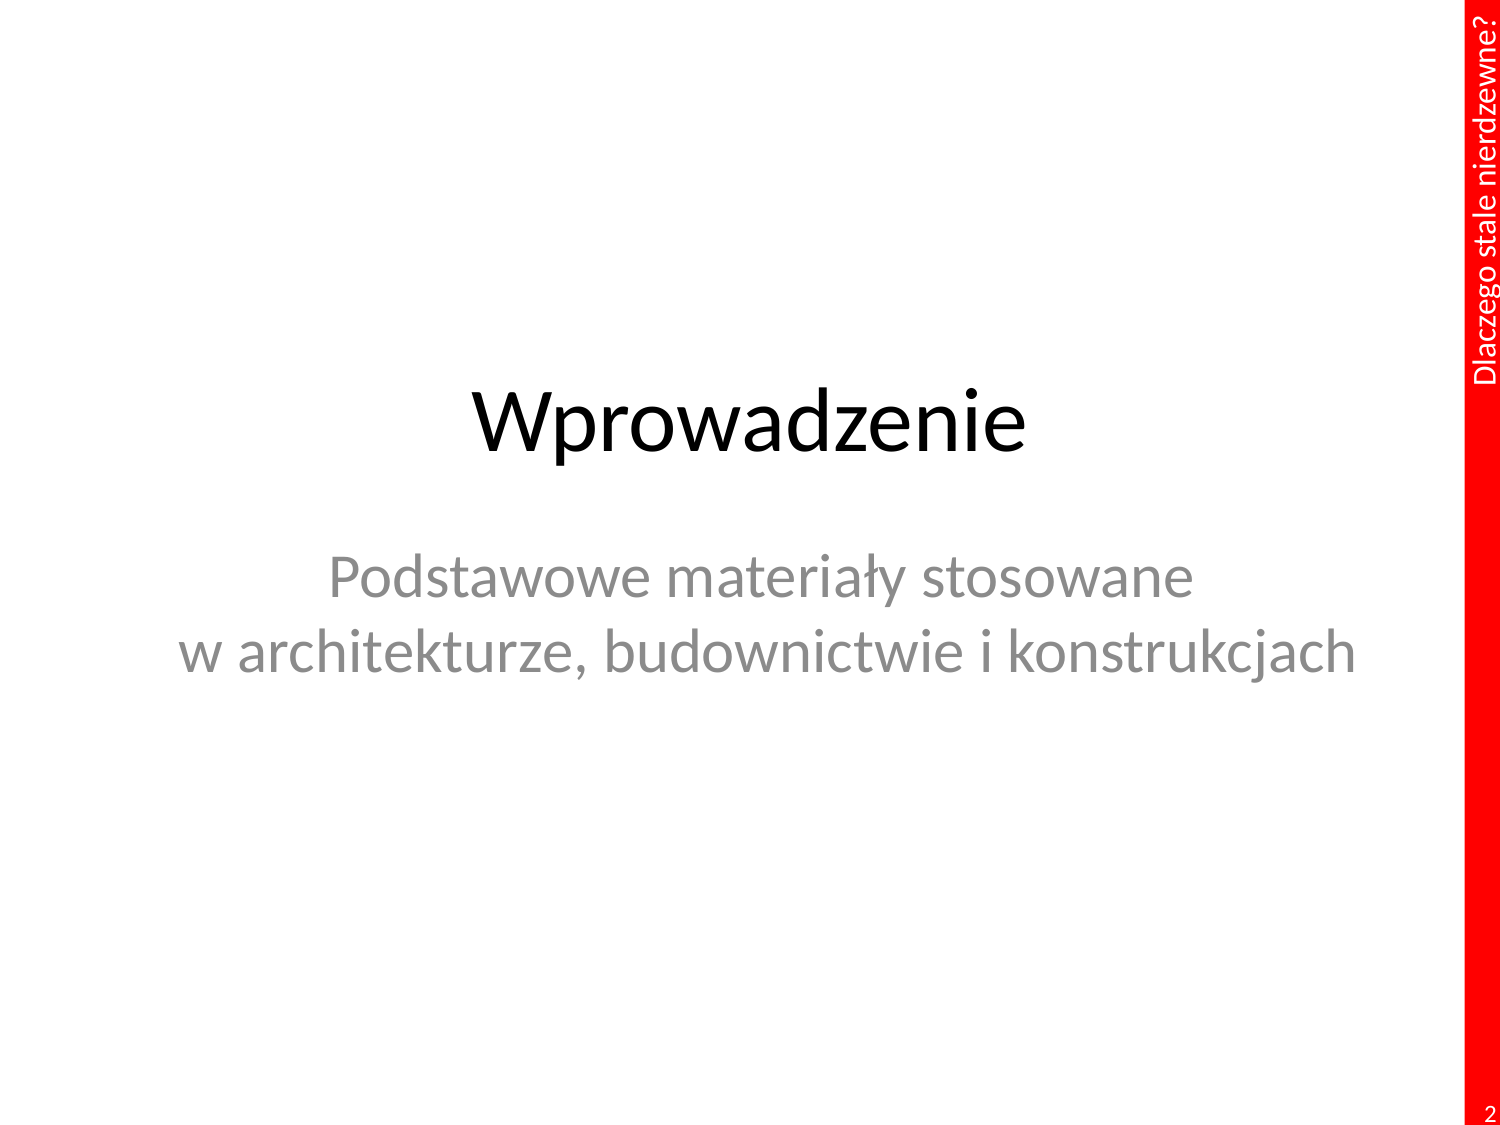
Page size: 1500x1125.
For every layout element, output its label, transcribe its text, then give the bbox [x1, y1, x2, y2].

slide_number 2 [1446, 1082, 1500, 1125]
subtitle Podstawowe materiały stosowane w architekturze, budownictwie i konstrukcjach [147, 527, 1376, 716]
title Wprowadzenie [112, 349, 1388, 591]
